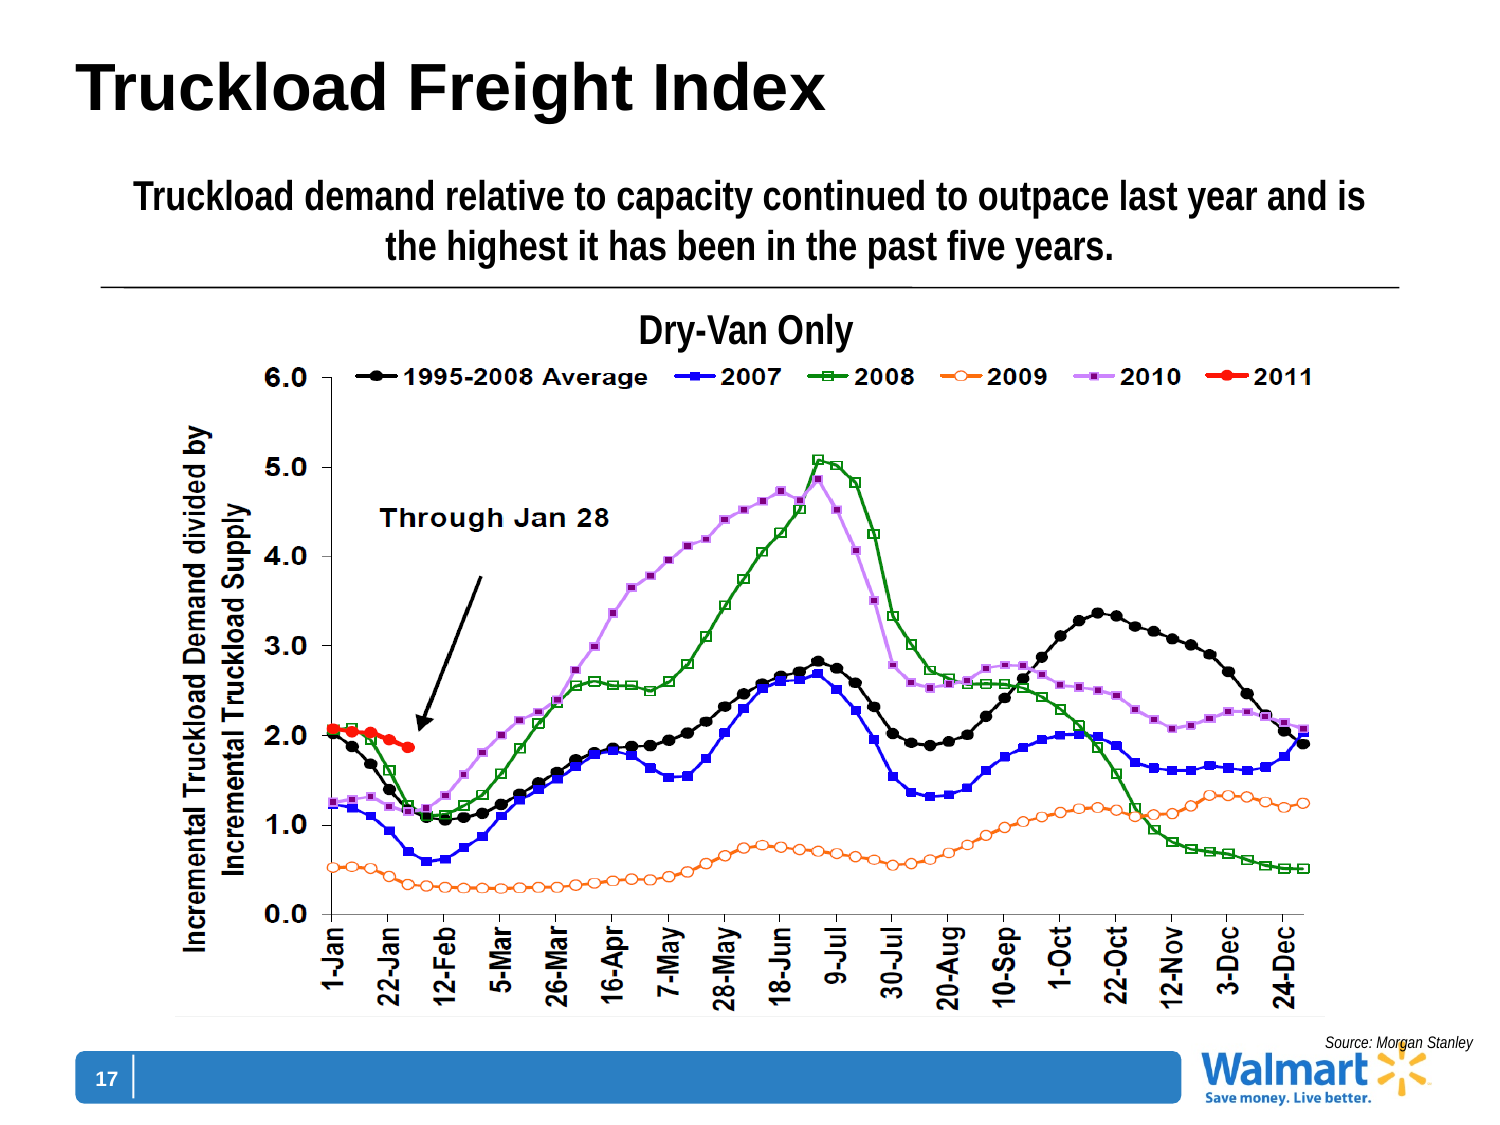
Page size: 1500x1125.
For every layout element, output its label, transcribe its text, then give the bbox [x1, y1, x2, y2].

title Truckload Freight Index [74, 35, 1426, 133]
text_box Source: Morgan Stanley [212, 1024, 1488, 1060]
text_box Truckload demand relative to capacity continued to outpace last year and is the highest it has been in the past five years. [104, 160, 1396, 276]
text_box Dry-Van Only [195, 295, 1298, 358]
picture [175, 359, 1325, 1018]
picture [1191, 1060, 1436, 1108]
slide_number 17 [0, 1065, 135, 1125]
